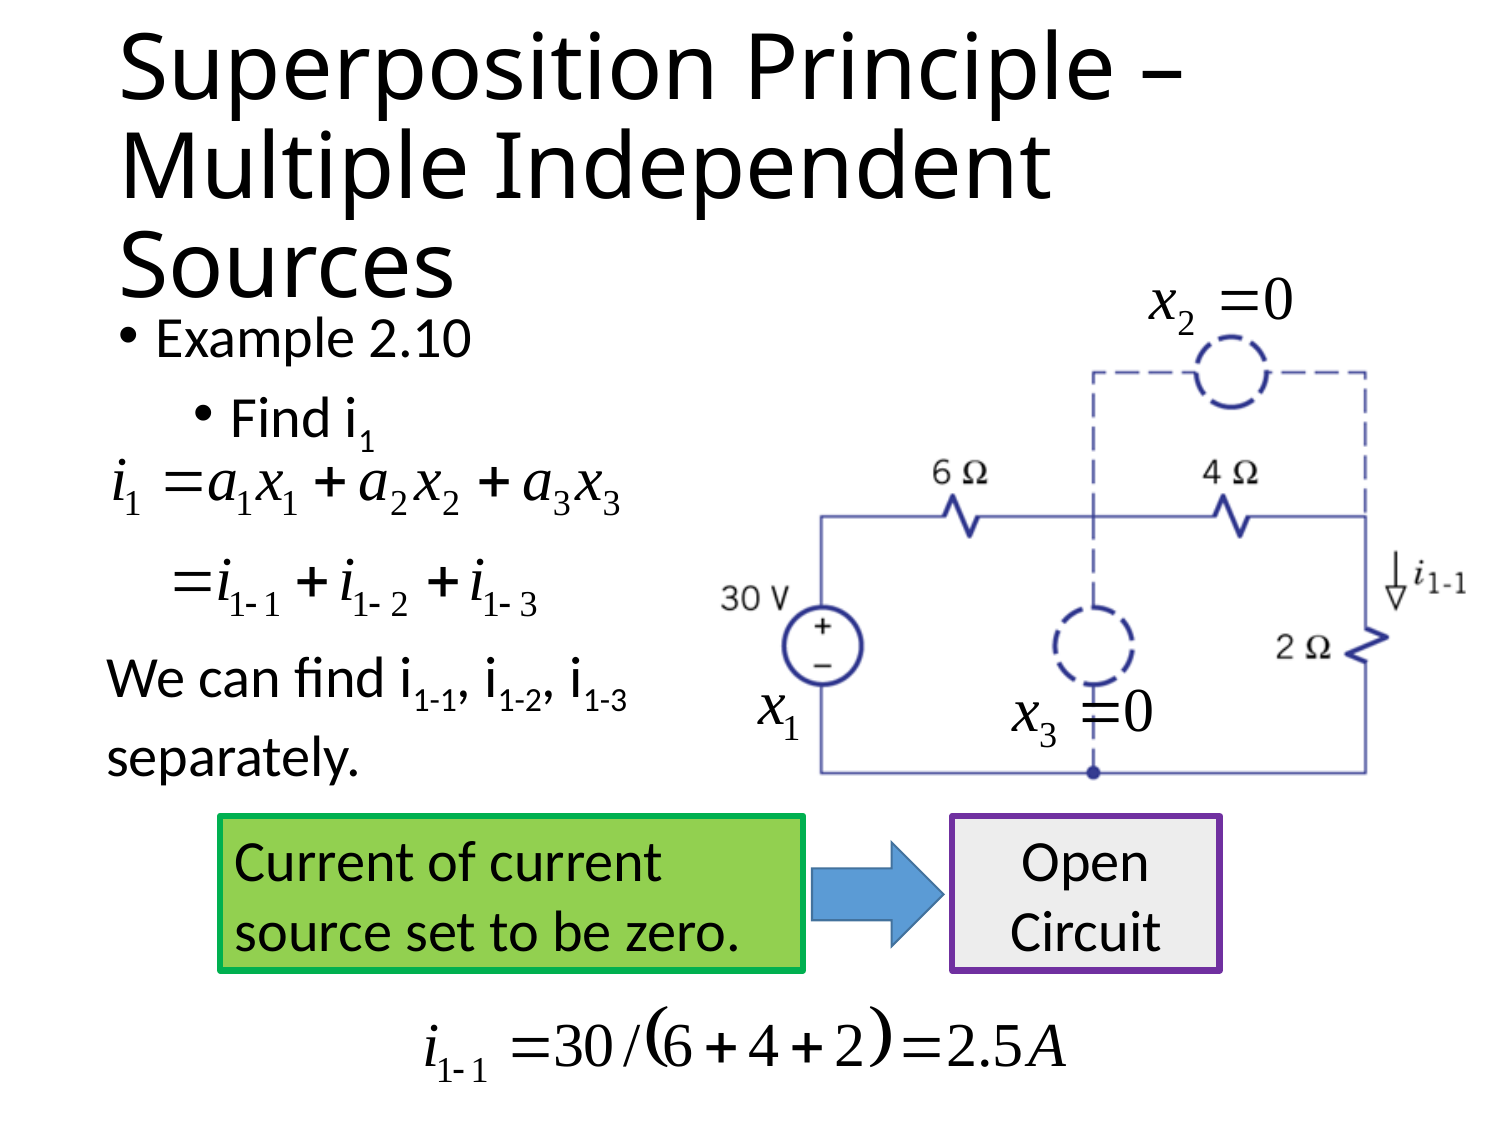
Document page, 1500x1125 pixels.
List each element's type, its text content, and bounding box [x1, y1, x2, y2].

list Example 2.10 Find i1 [103, 796, 1397, 1014]
list Example 2.10 Find i1 [103, 299, 689, 631]
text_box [220, 815, 1220, 973]
text_box We can find i1-1, i1-2, i1-3 separately. [91, 631, 689, 796]
title Superposition Principle – Multiple Independent Sources [103, 59, 1397, 278]
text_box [415, 1004, 1078, 1093]
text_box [103, 437, 631, 532]
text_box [159, 537, 548, 632]
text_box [689, 257, 1476, 806]
